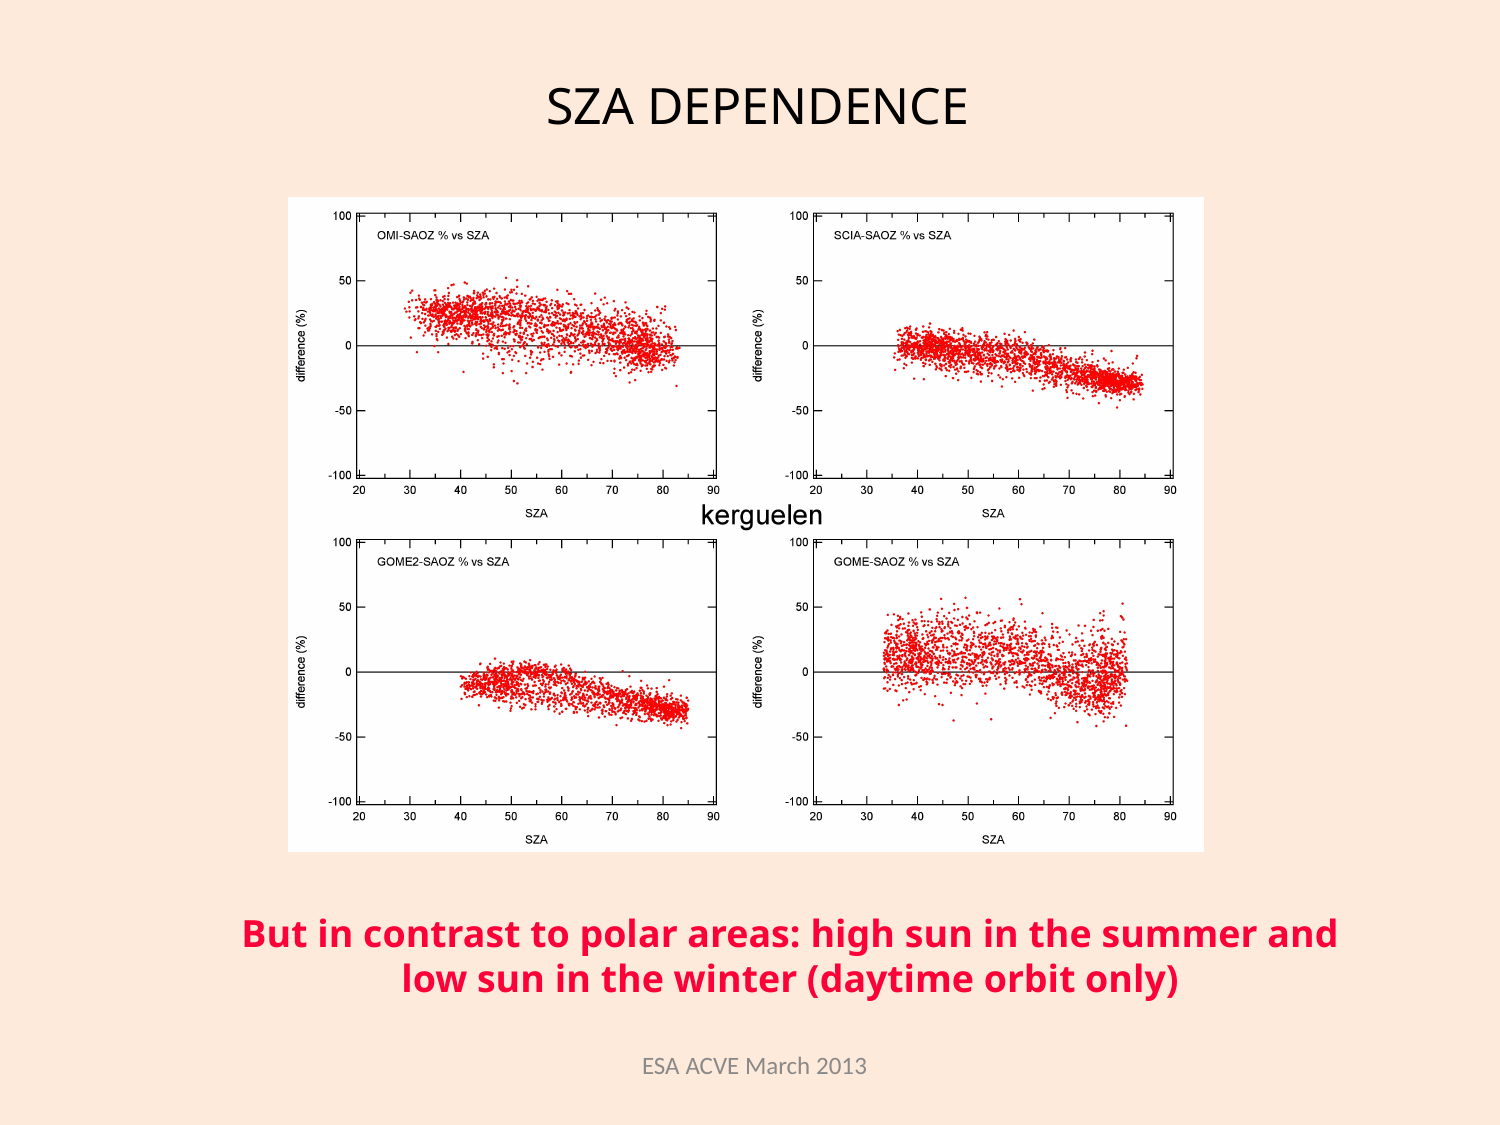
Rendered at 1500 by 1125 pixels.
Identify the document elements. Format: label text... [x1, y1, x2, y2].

text_box But in contrast to polar areas: high sun in the summer and low sun in the winter (daytime orbit only) [195, 902, 1386, 1008]
text_box ESA ACVE March 2013 [579, 1042, 930, 1088]
text_box [512, 1042, 988, 1103]
picture [288, 196, 1204, 852]
text_box SZA DEPENDENCE [444, 66, 1072, 142]
